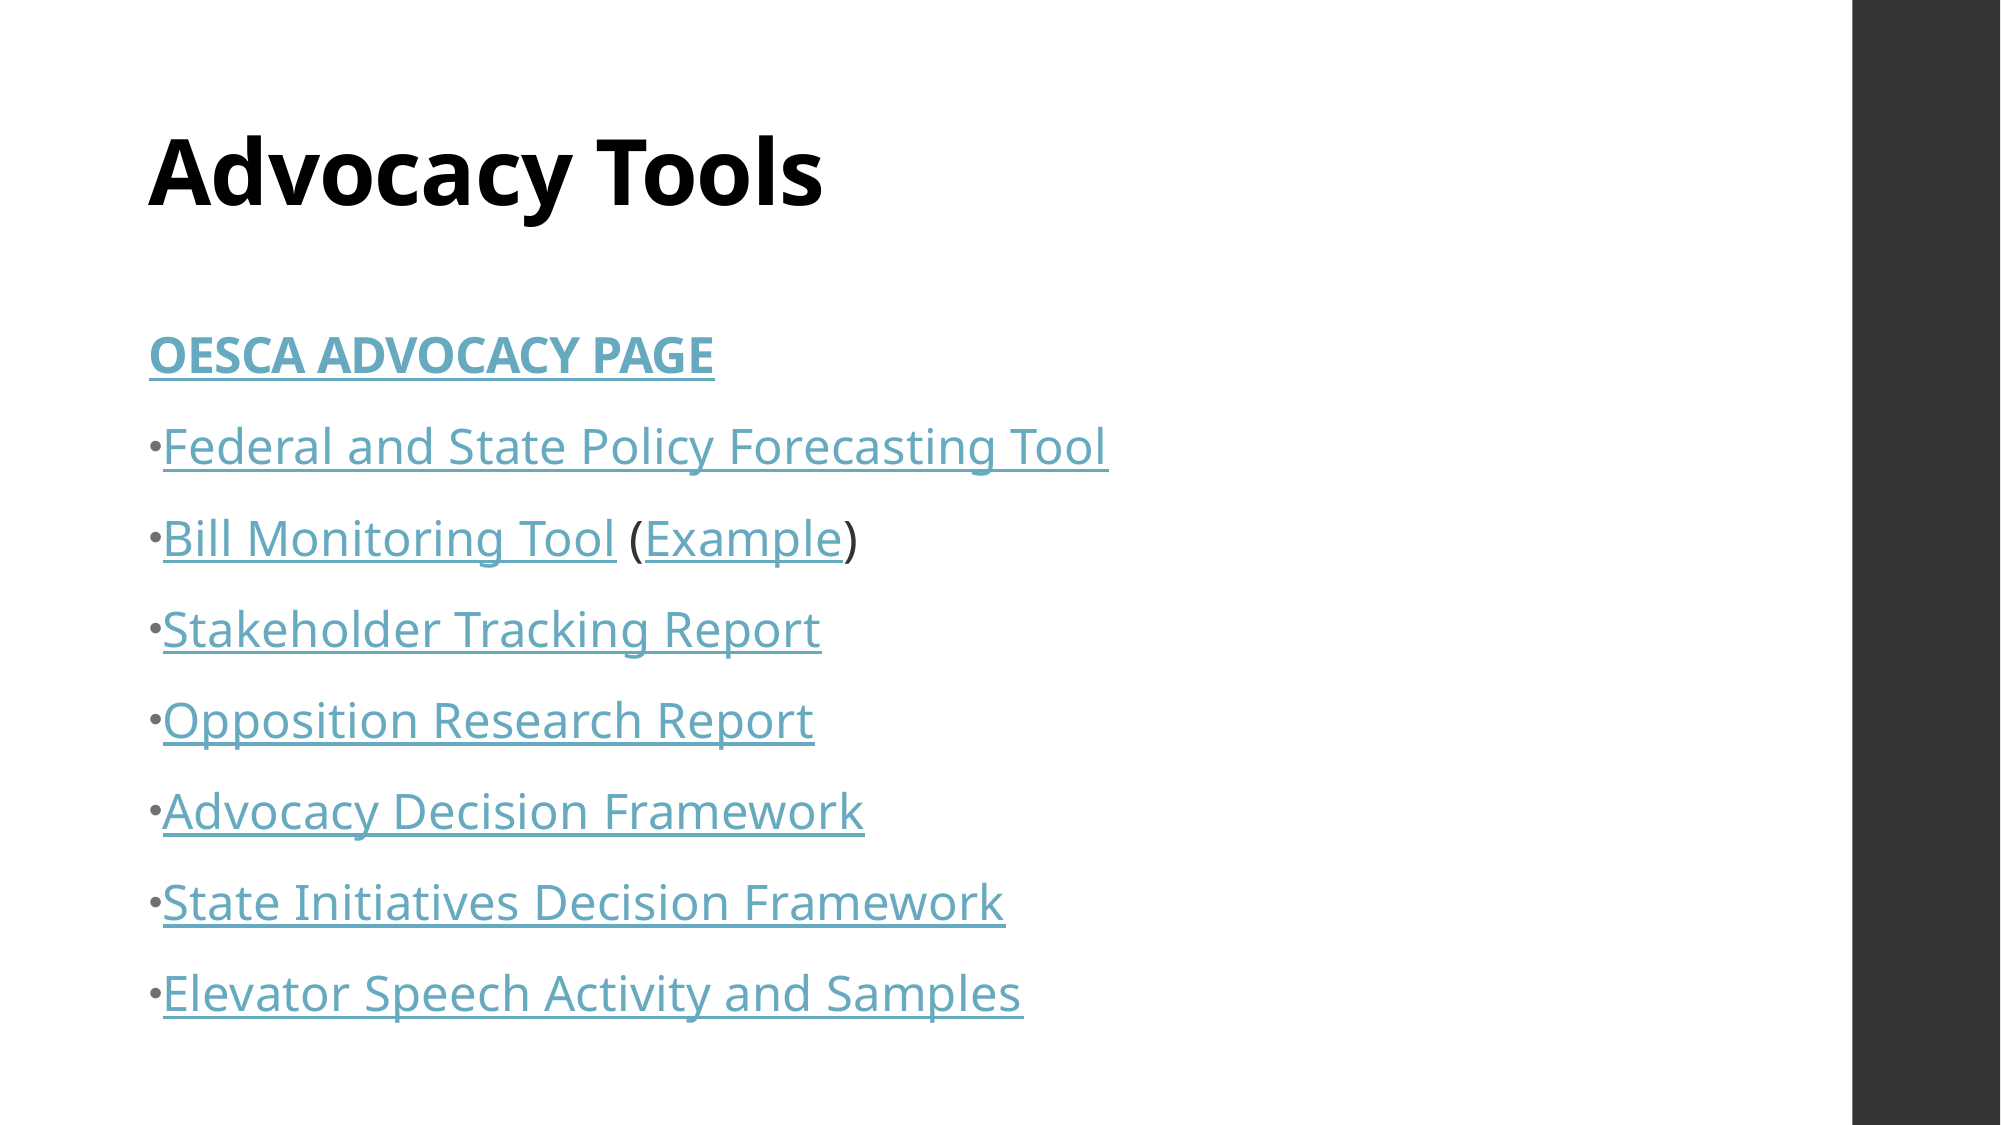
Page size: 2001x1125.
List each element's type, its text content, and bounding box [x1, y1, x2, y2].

title Advocacy Tools OESCA ADVOCACY PAGE [133, 60, 1797, 394]
list Federal and State Policy Forecasting Tool Bill Monitoring Tool (Example) Stakeholder Tracking Report Opposition Research Report Advocacy Decision Framework State Initiatives Decision Framework Elevator Speech Activity and Samples [133, 408, 1753, 1038]
